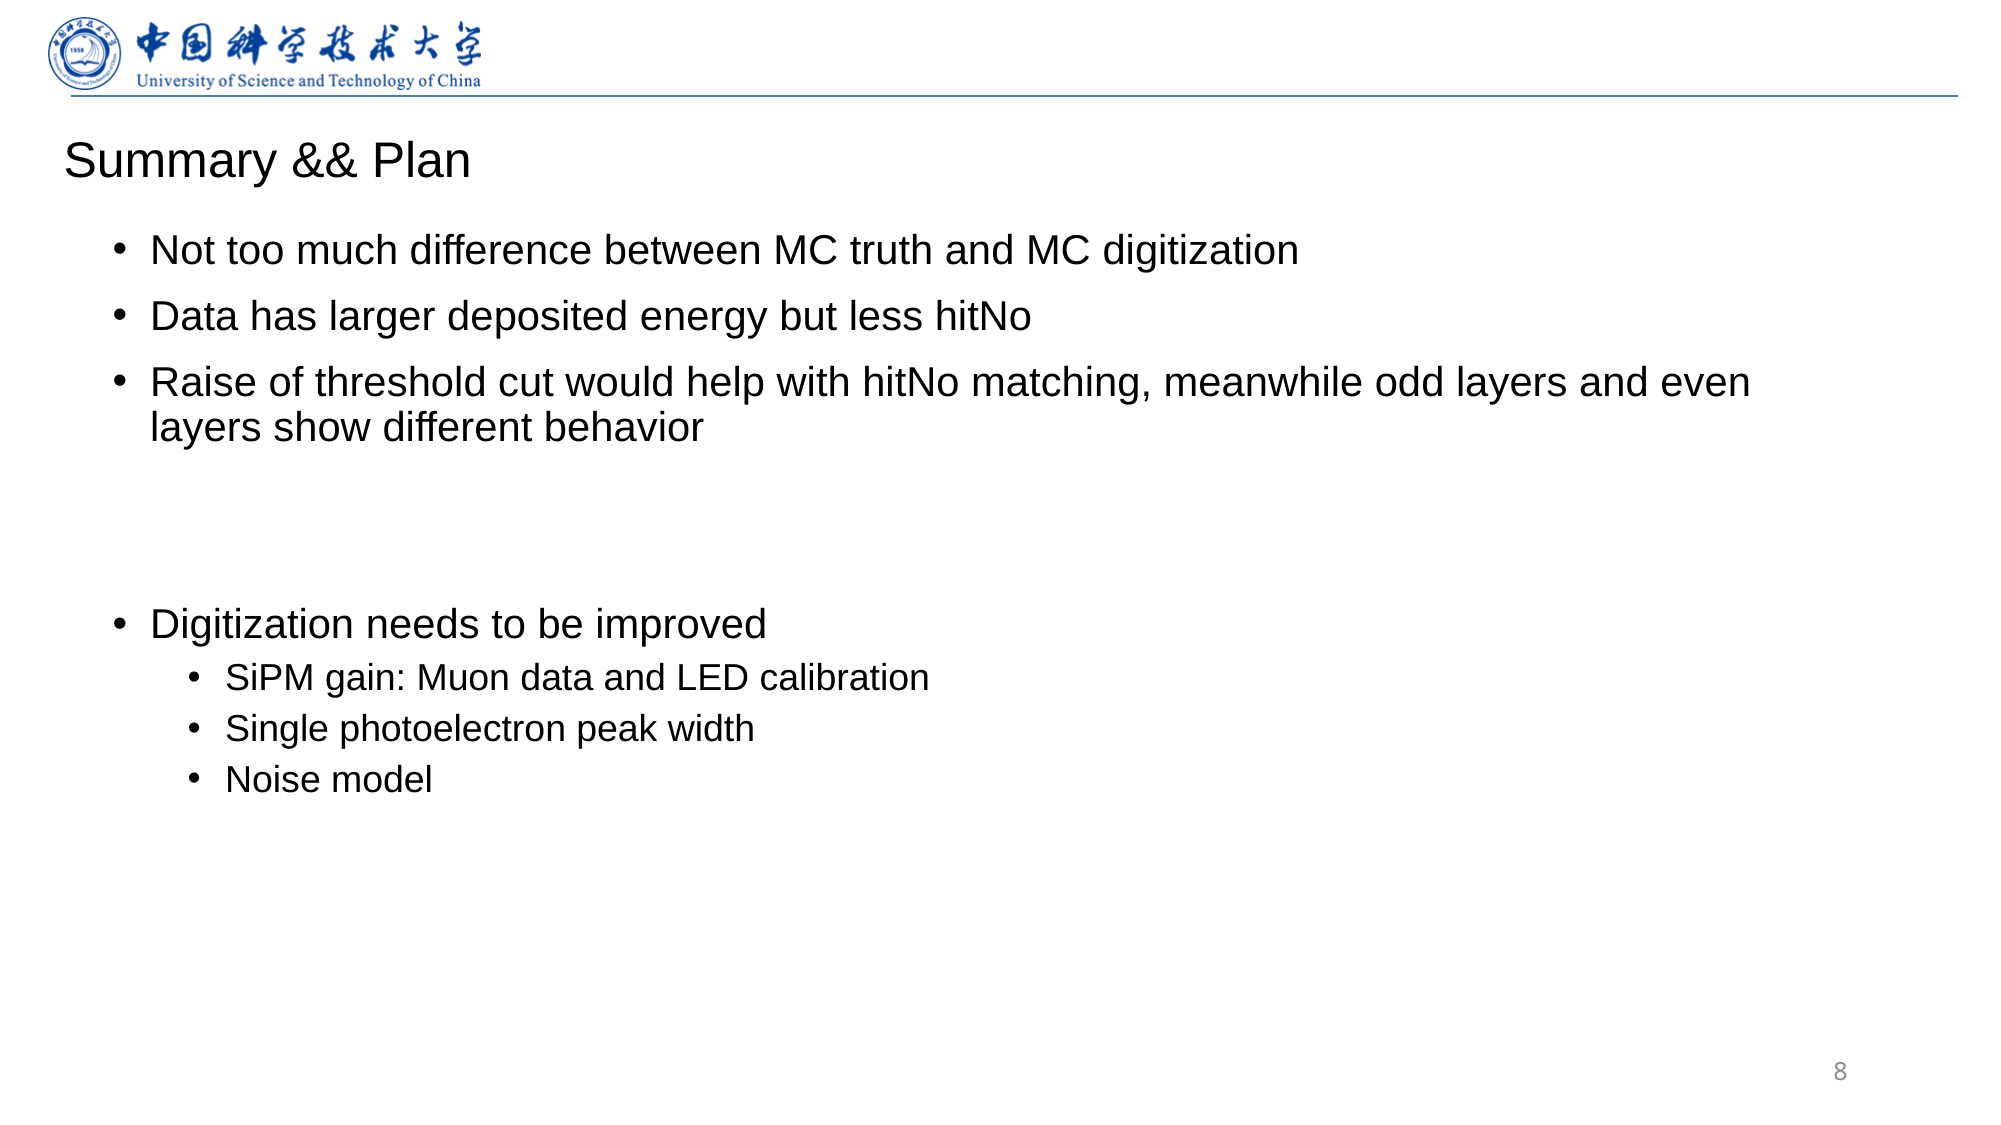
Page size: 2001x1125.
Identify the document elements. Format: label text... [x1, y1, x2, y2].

list Not too much difference between MC truth and MC digitization Data has larger deposited energy but less hitNo Raise of threshold cut would help with hitNo matching, meanwhile odd layers and even layers show different behavior Digitization needs to be improved SiPM gain: Muon data and LED calibration Single photoelectron peak width Noise model [97, 221, 1823, 935]
title Summary && Plan [48, 105, 1716, 218]
slide_number 8 [1412, 1042, 1863, 1103]
picture [48, 17, 481, 90]
